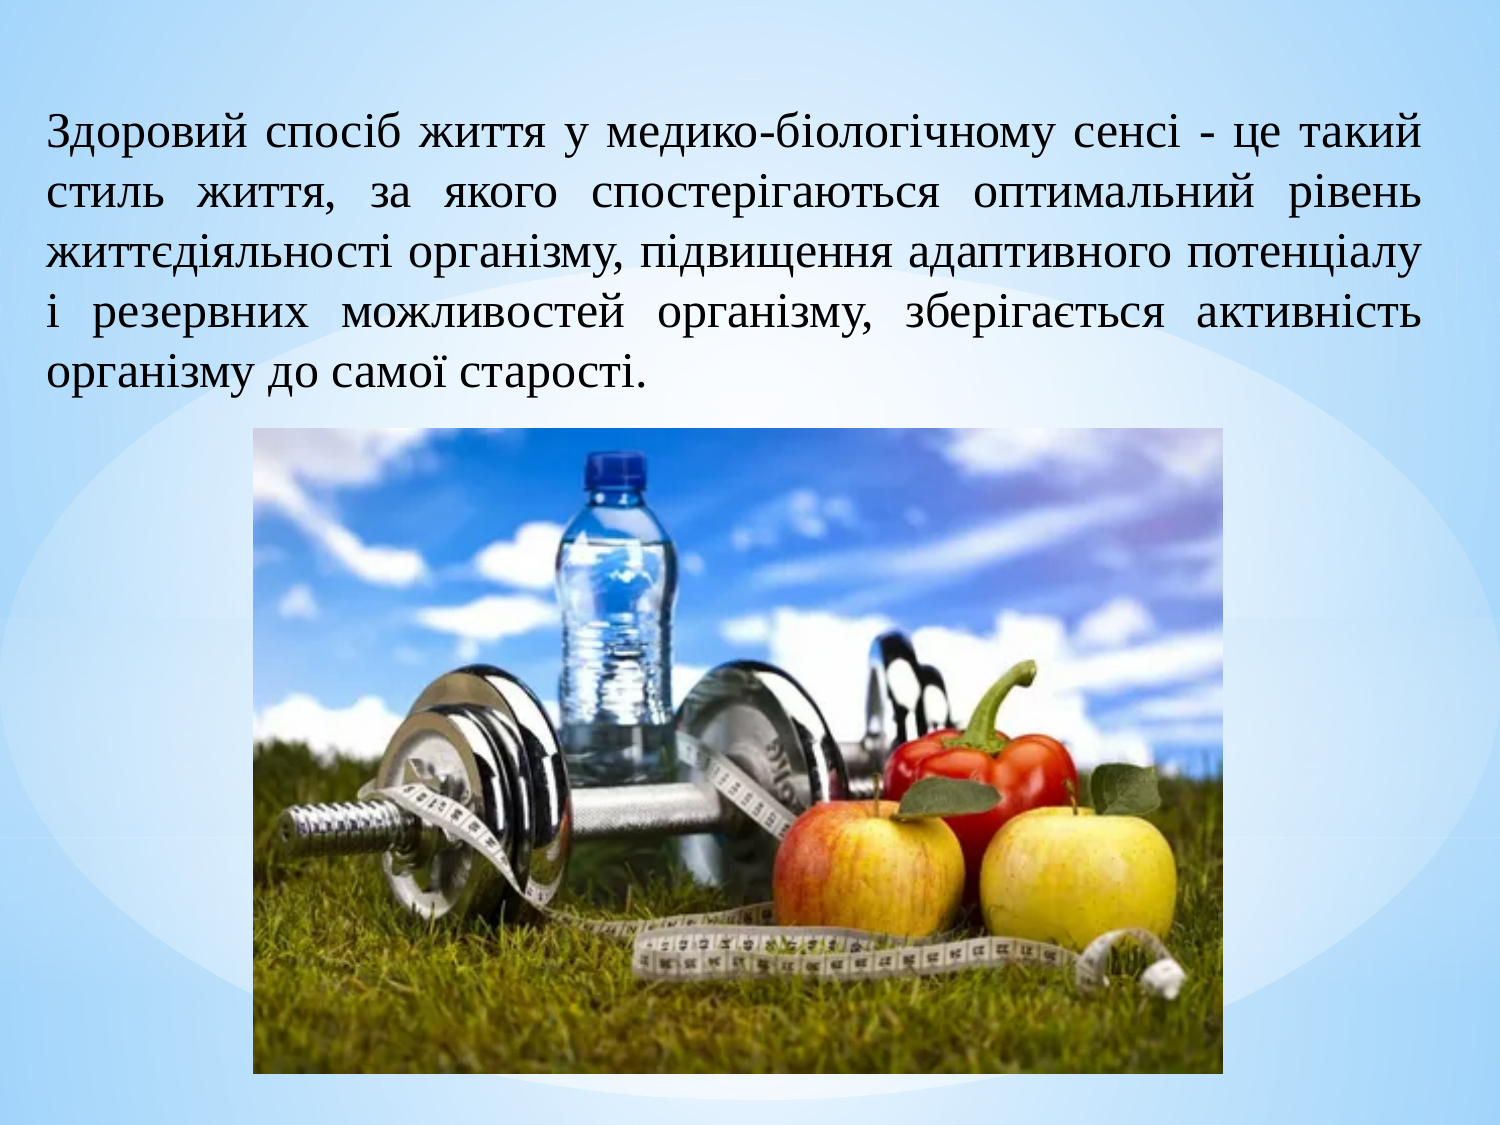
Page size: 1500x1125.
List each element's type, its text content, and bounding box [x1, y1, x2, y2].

picture [253, 428, 1223, 1075]
text_box Здоровий спосіб життя у медико-біологічному сенсі - це такий стиль життя, за якого спостерігаються оптимальний рівень життєдіяльності організму, підвищення адаптивного потенціалу і резервних можливостей організму, зберігається активність організму до самої старості. [32, 89, 1438, 405]
